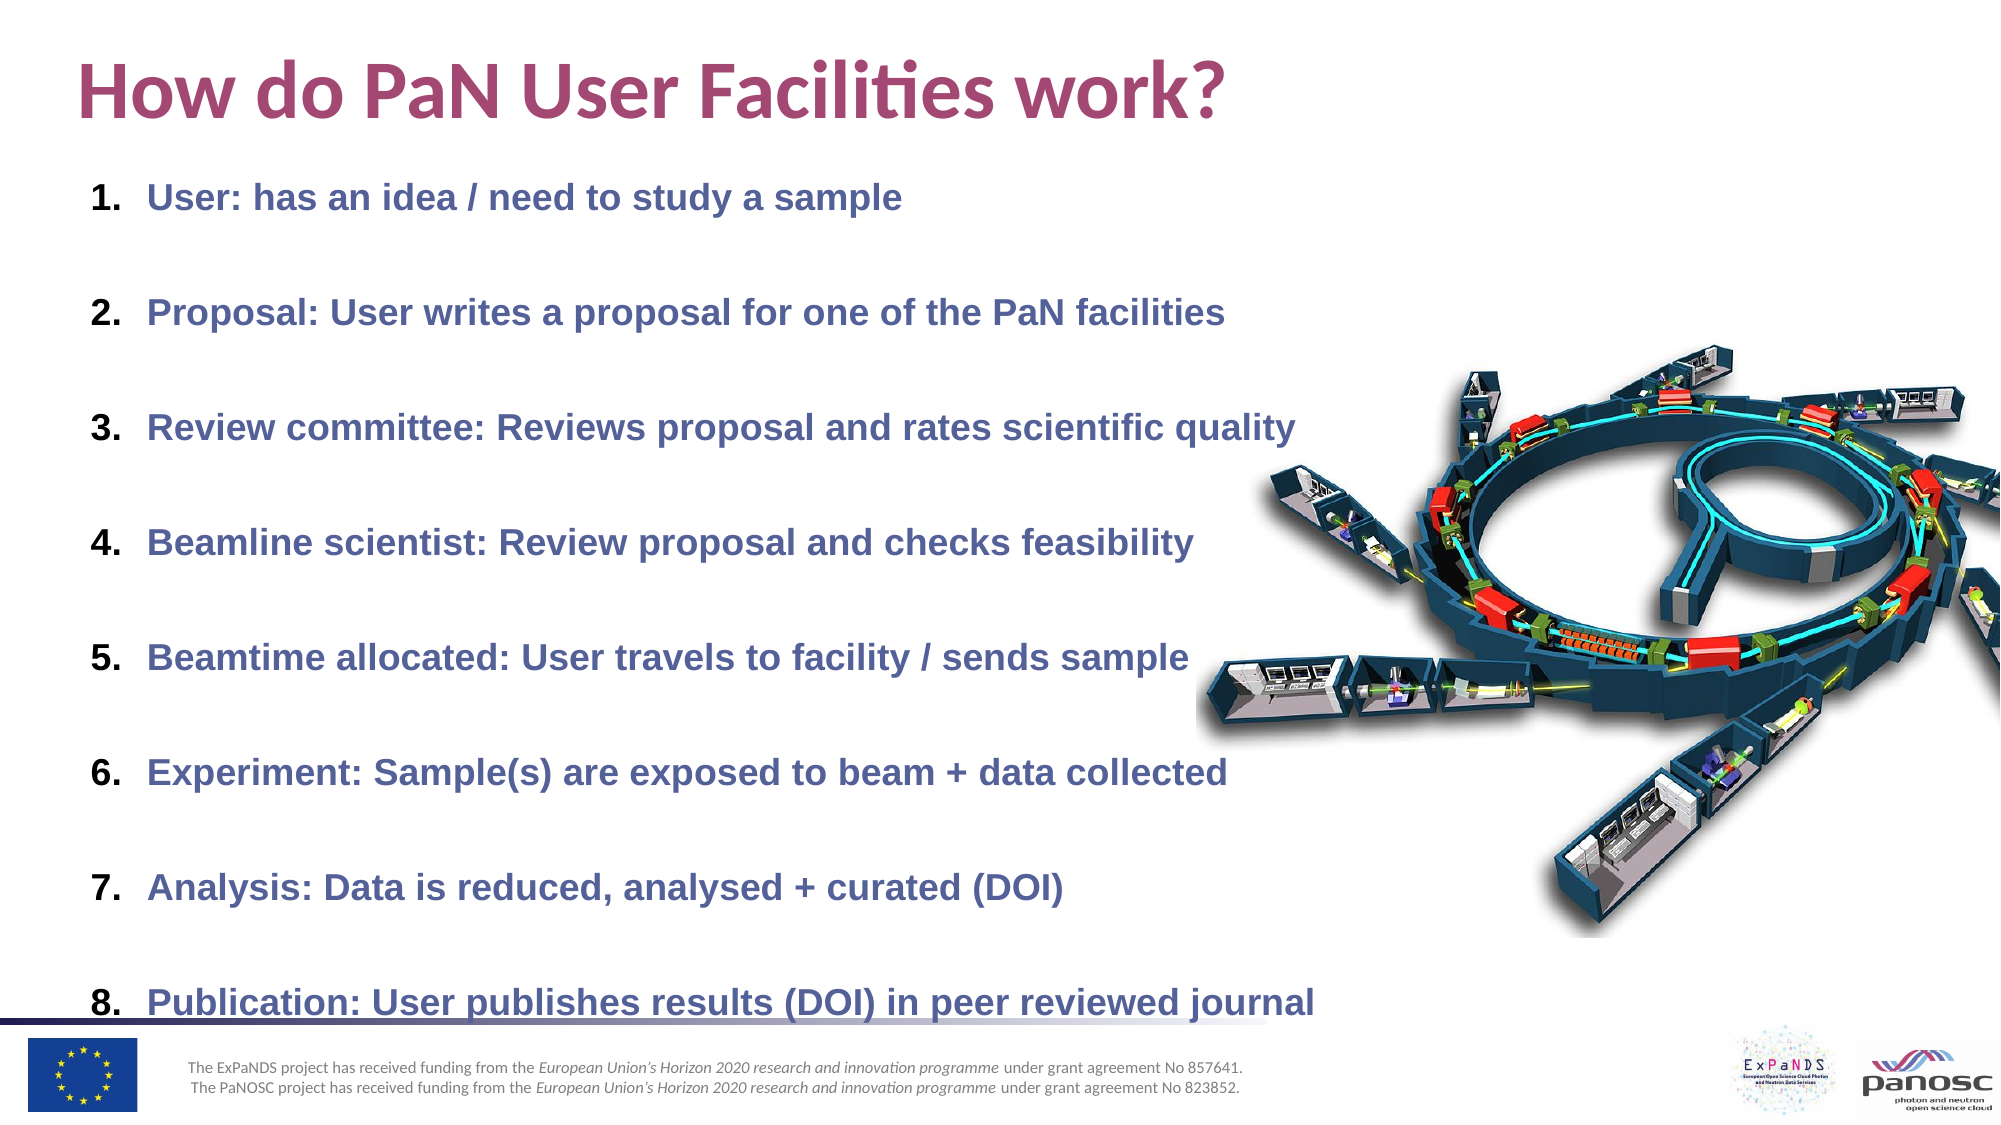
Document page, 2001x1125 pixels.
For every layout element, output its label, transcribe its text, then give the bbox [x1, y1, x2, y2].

text_box User: has an idea / need to study a sample Proposal: User writes a proposal for one of the PaN facilities Review committee: Reviews proposal and rates scientific quality Beamline scientist: Review proposal and checks feasibility Beamtime allocated: User travels to facility / sends sample Experiment: Sample(s) are exposed to beam + data collected Analysis: Data is reduced, analysed + curated (DOI) Publication: User publishes results (DOI) in peer reviewed journal [75, 165, 1468, 963]
title How do PaN User Facilities work? [75, 0, 1276, 165]
picture [1722, 1018, 2000, 1125]
picture [27, 1038, 138, 1112]
picture [1196, 320, 2000, 938]
